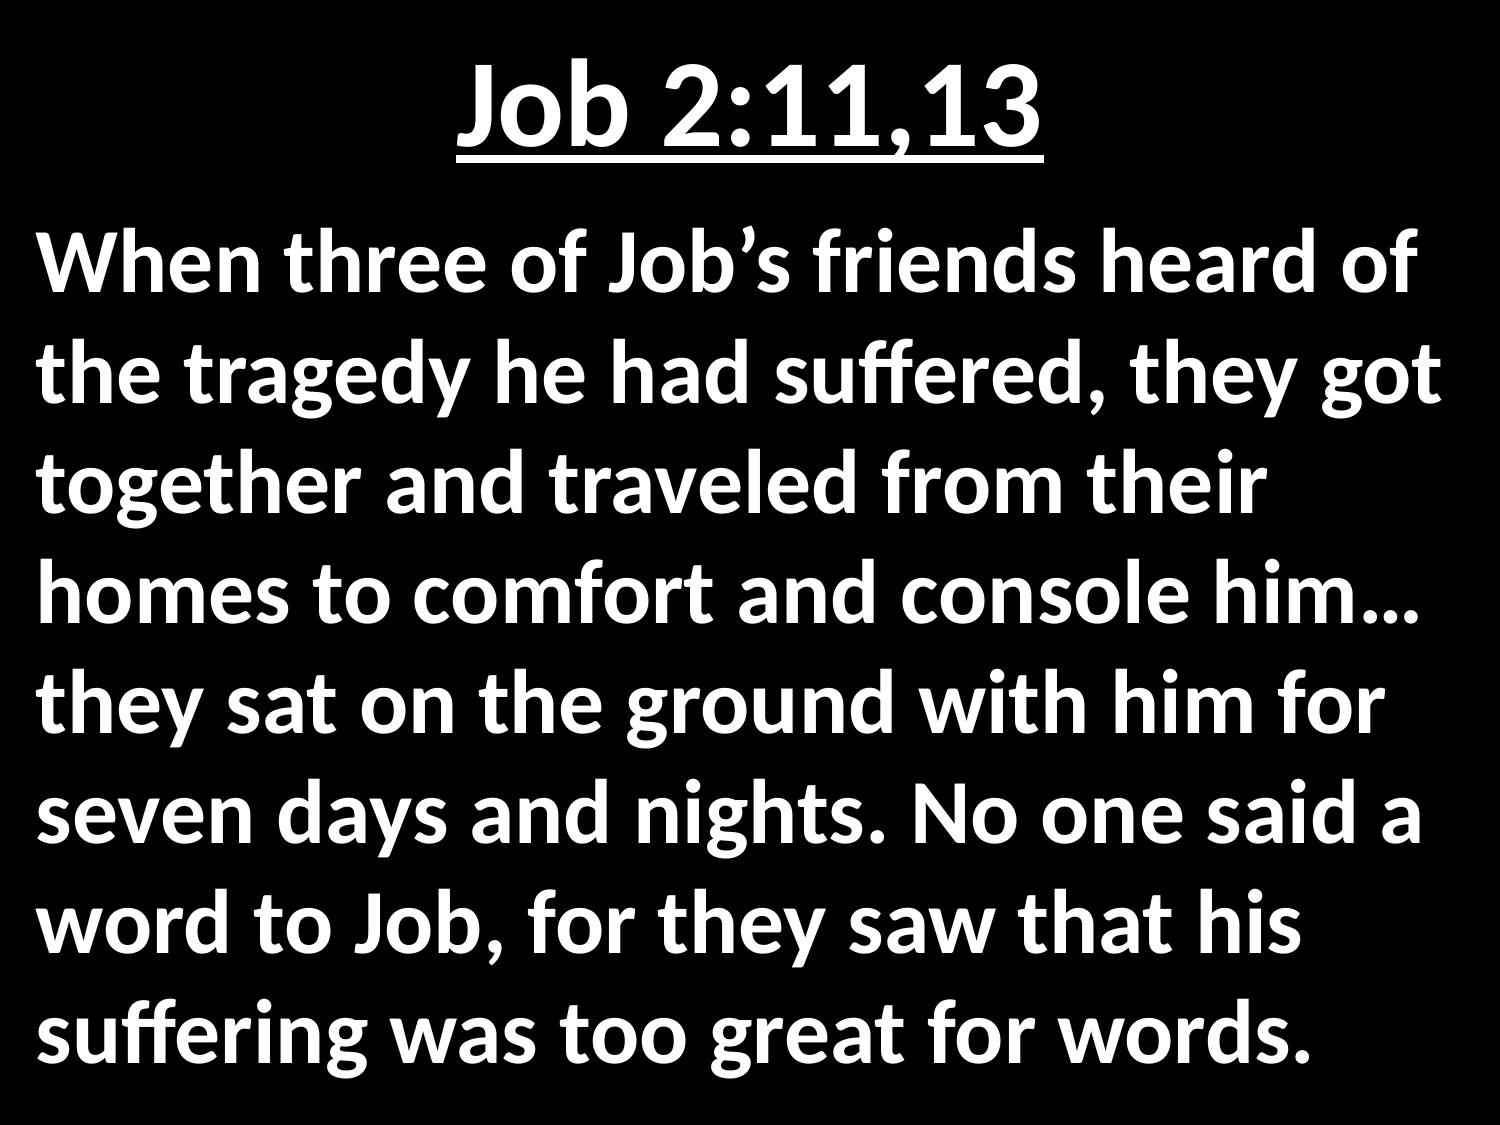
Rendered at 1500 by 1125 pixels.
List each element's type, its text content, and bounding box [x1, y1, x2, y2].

title Job 2:11,13 [75, 0, 1425, 193]
list When three of Job’s friends heard of the tragedy he had suffered, they got together and traveled from their homes to comfort and console him… they sat on the ground with him for seven days and nights. No one said a word to Job, for they saw that his suffering was too great for words. [20, 193, 1500, 1125]
